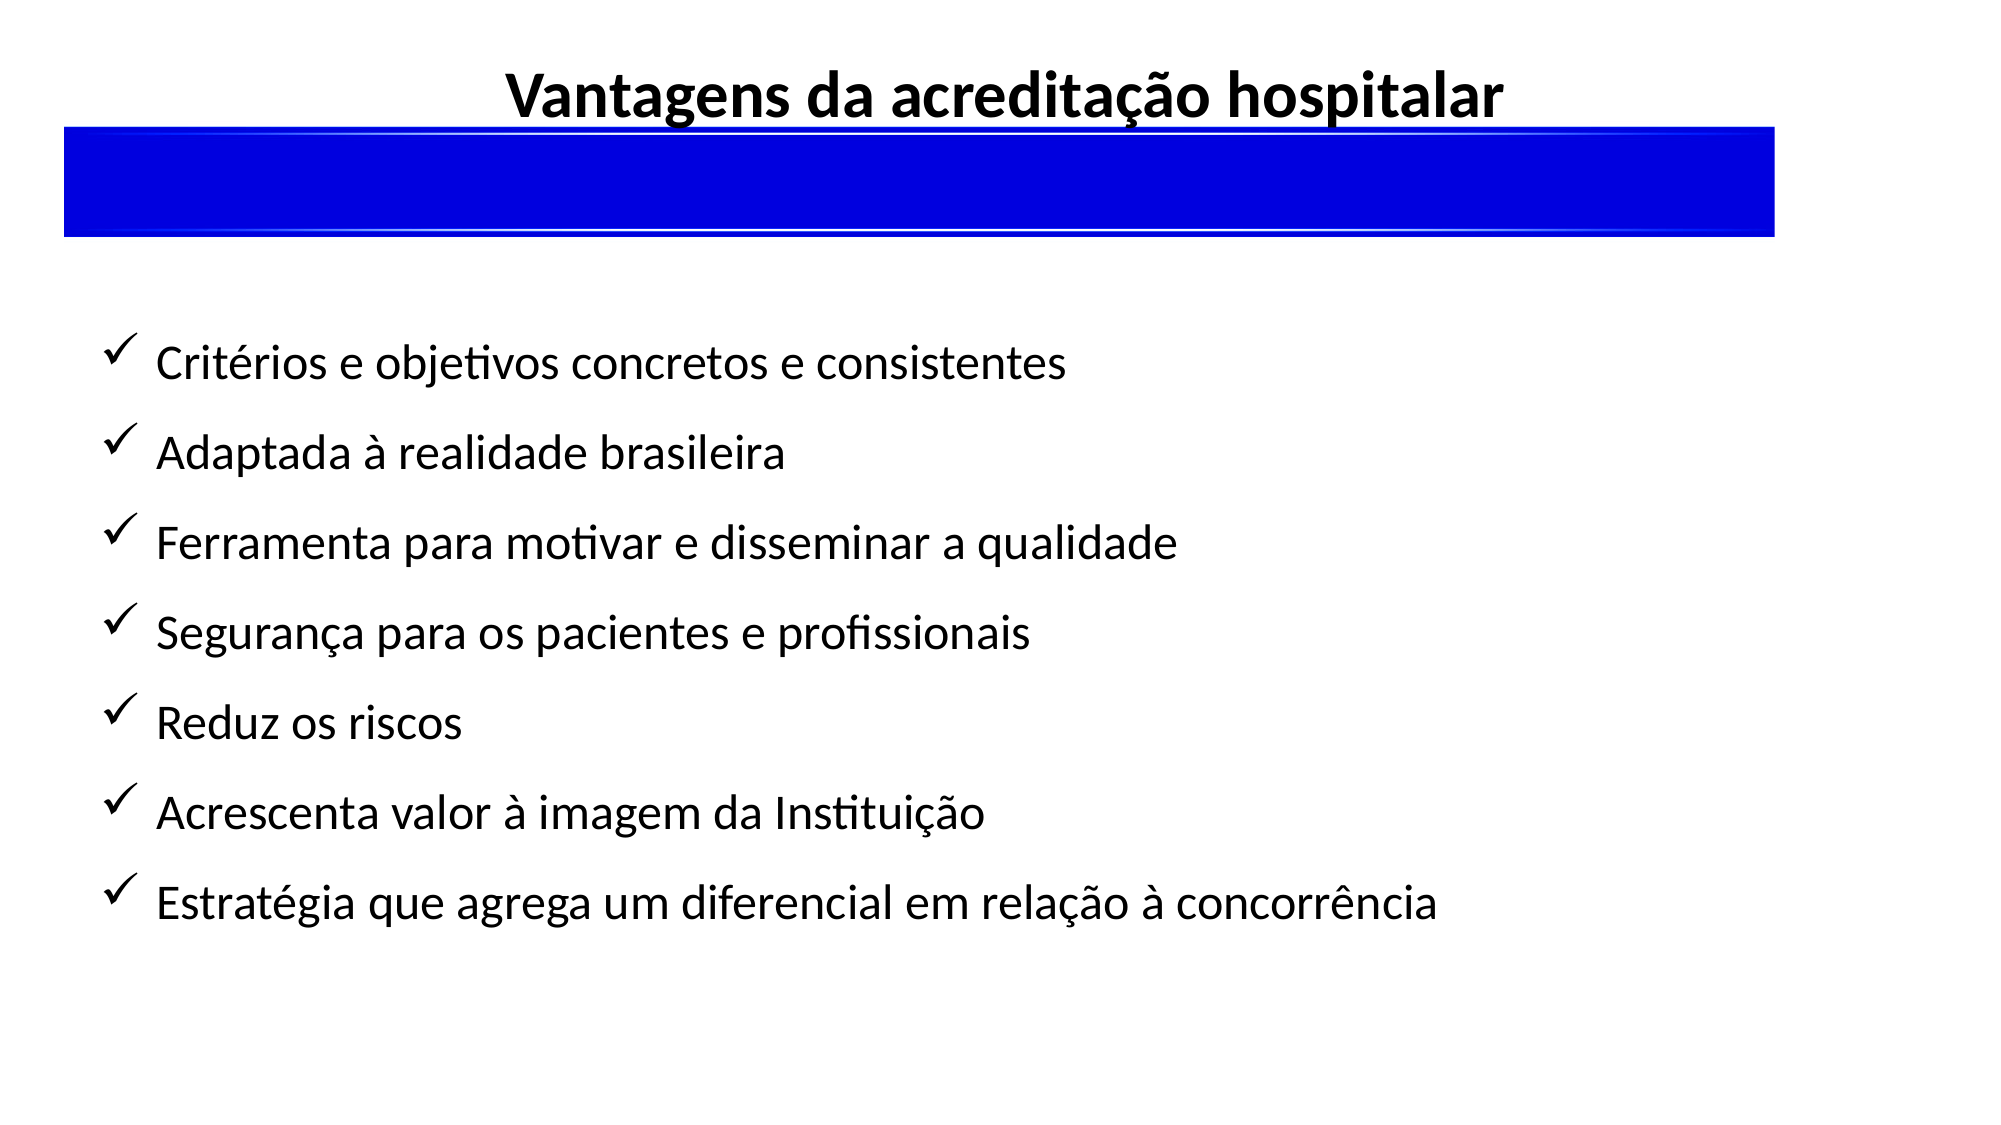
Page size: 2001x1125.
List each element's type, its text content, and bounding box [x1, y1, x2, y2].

picture [64, 40, 1775, 974]
text_box Critérios e objetivos concretos e consistentes Adaptada à realidade brasileira Ferramenta para motivar e disseminar a qualidade Segurança para os pacientes e profissionais Reduz os riscos Acrescenta valor à imagem da Instituição Estratégia que agrega um diferencial em relação à concorrência [85, 291, 1916, 1027]
